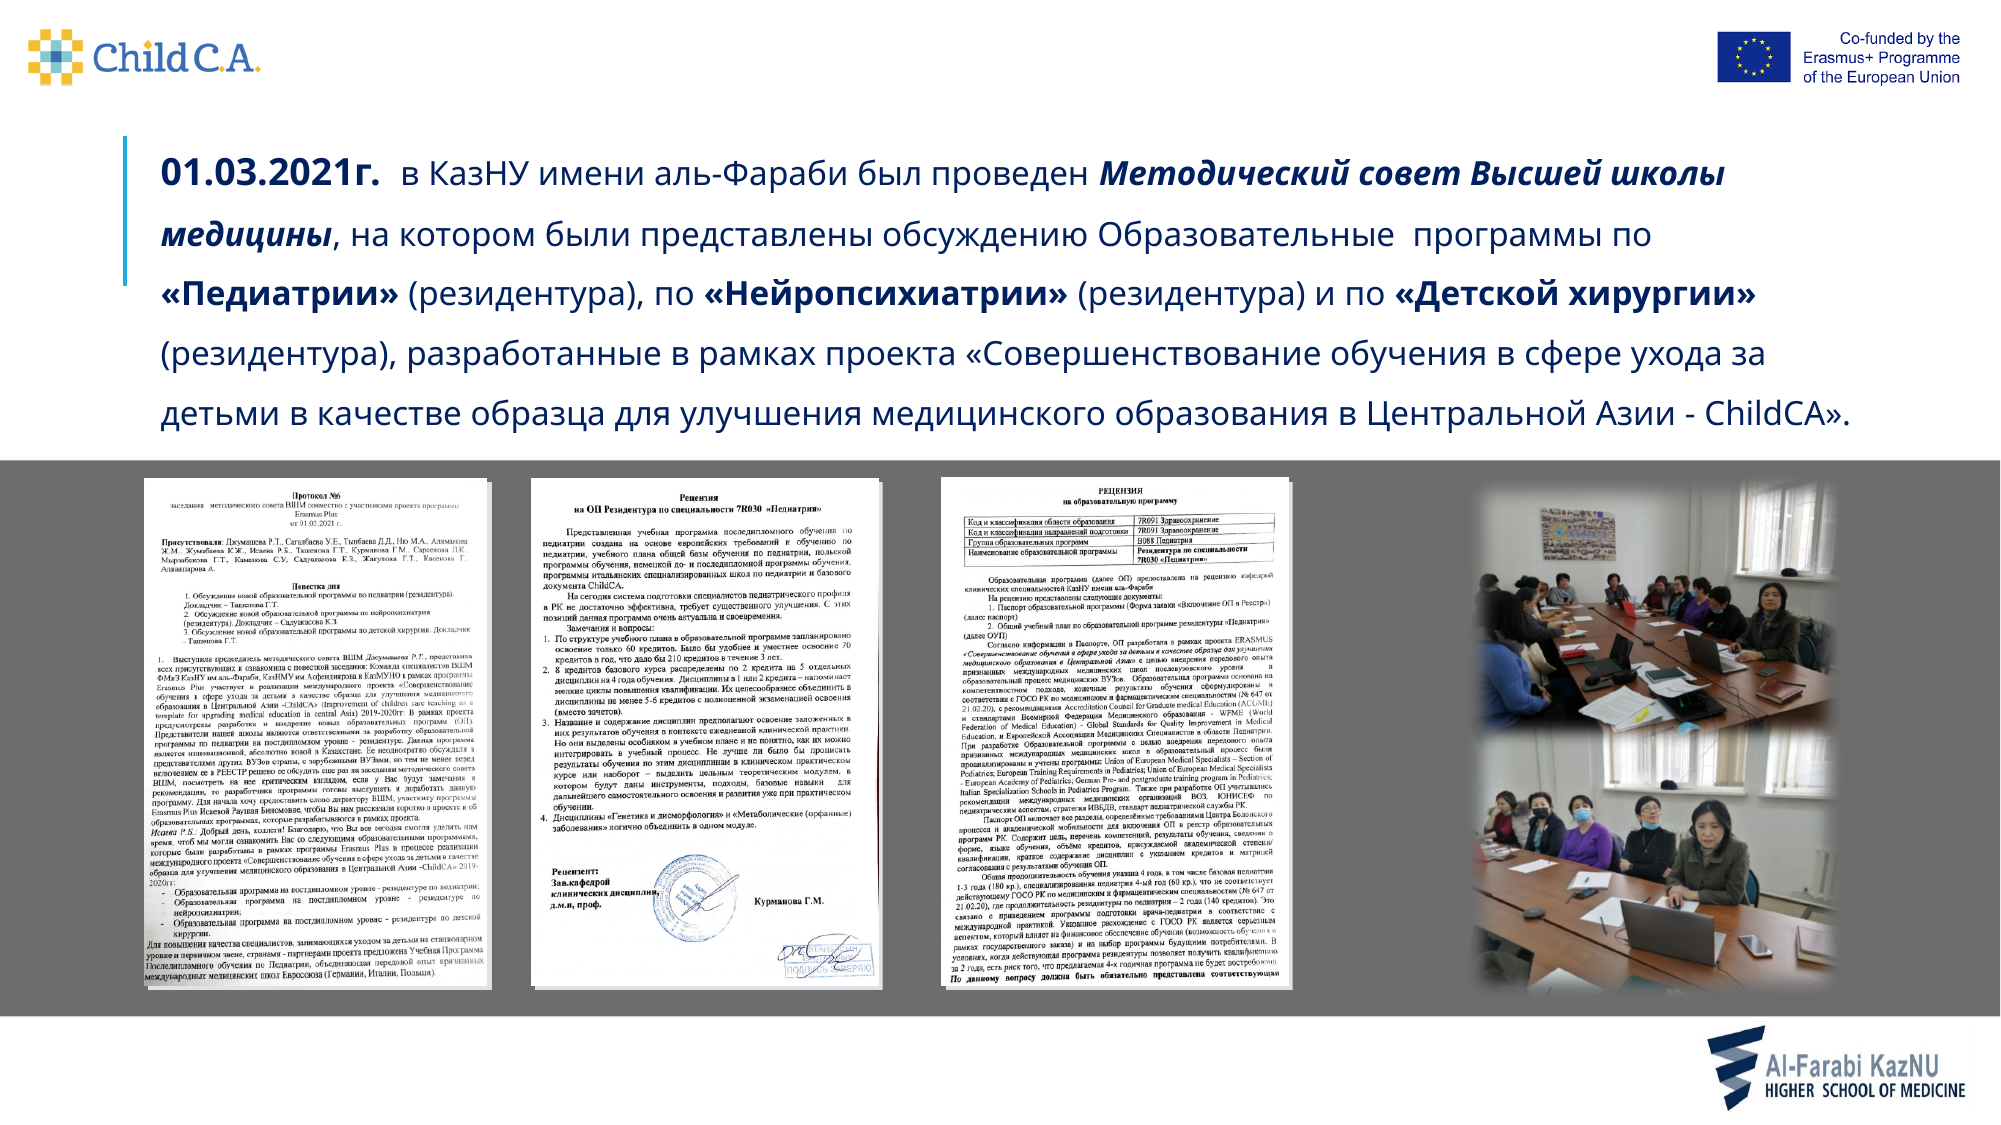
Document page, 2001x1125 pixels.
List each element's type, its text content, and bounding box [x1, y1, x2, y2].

text_box 01.03.2021г. в КазНУ имени аль-Фараби был проведен Методический совет Высшей школы медицины, на котором были представлены обсуждению Образовательные программы по «Педиатрии» (резидентура), по «Нейропсихиатрии» (резидентура) и по «Детской хирургии» (резидентура), разработанные в рамках проекта «Совершенствование обучения в сфере ухода за детьми в качестве образца для улучшения медицинского образования в Центральной Азии - ChildCA». [160, 125, 1864, 433]
picture [1702, 16, 1973, 97]
text_box [0, 459, 2001, 1018]
picture [531, 477, 879, 986]
picture [941, 477, 1289, 986]
picture [1702, 1020, 1971, 1113]
picture [28, 28, 261, 86]
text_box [1464, 474, 1844, 999]
picture [144, 477, 488, 986]
